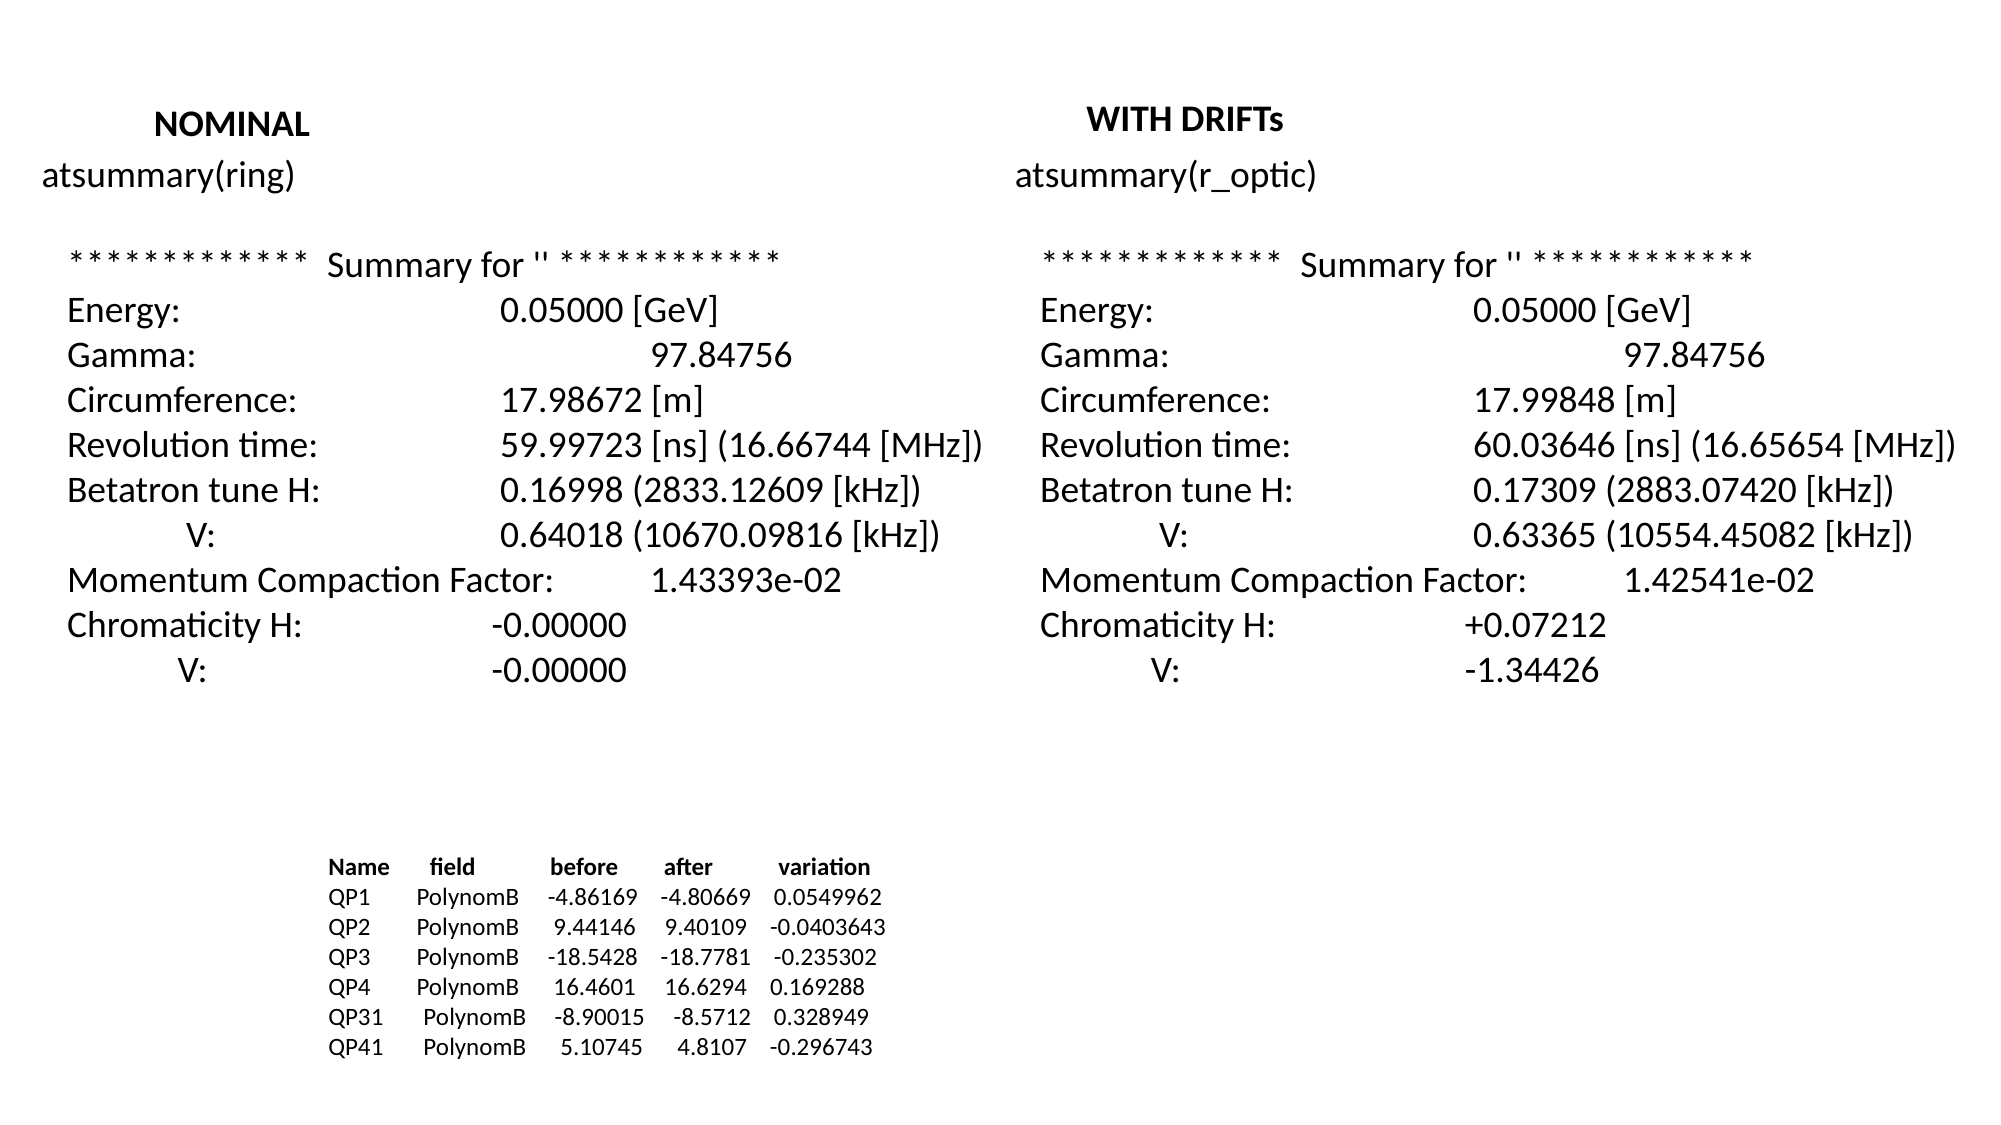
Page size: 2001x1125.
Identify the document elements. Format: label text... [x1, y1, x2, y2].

text_box NOMINAL [139, 91, 325, 152]
text_box atsummary(ring) ************* Summary for '' ************ Energy: 0.05000 [GeV] Gamma: 97.84756 Circumference: 17.98672 [m] Revolution time: 59.99723 [ns] (16.66744 [MHz]) Betatron tune H: 0.16998 (2833.12609 [kHz]) V: 0.64018 (10670.09816 [kHz]) Momentum Compaction Factor: 1.43393e-02 Chromaticity H: -0.00000 V: -0.00000 [26, 142, 1027, 698]
text_box atsummary(r_optic) ************* Summary for '' ************ Energy: 0.05000 [GeV] Gamma: 97.84756 Circumference: 17.99848 [m] Revolution time: 60.03646 [ns] (16.65654 [MHz]) Betatron tune H: 0.17309 (2883.07420 [kHz]) V: 0.63365 (10554.45082 [kHz]) Momentum Compaction Factor: 1.42541e-02 Chromaticity H: +0.07212 V: -1.34426 [1027, 142, 2000, 698]
text_box WITH DRIFTs [1071, 86, 1300, 146]
text_box Name field before after variation QP1 PolynomB -4.86169 -4.80669 0.0549962 QP2 PolynomB 9.44146 9.40109 -0.0403643 QP3 PolynomB -18.5428 -18.7781 -0.235302 QP4 PolynomB 16.4601 16.6294 0.169288 QP31 PolynomB -8.90015 -8.5712 0.328949 QP41 PolynomB 5.10745 4.8107 -0.296743 [313, 843, 1060, 1068]
